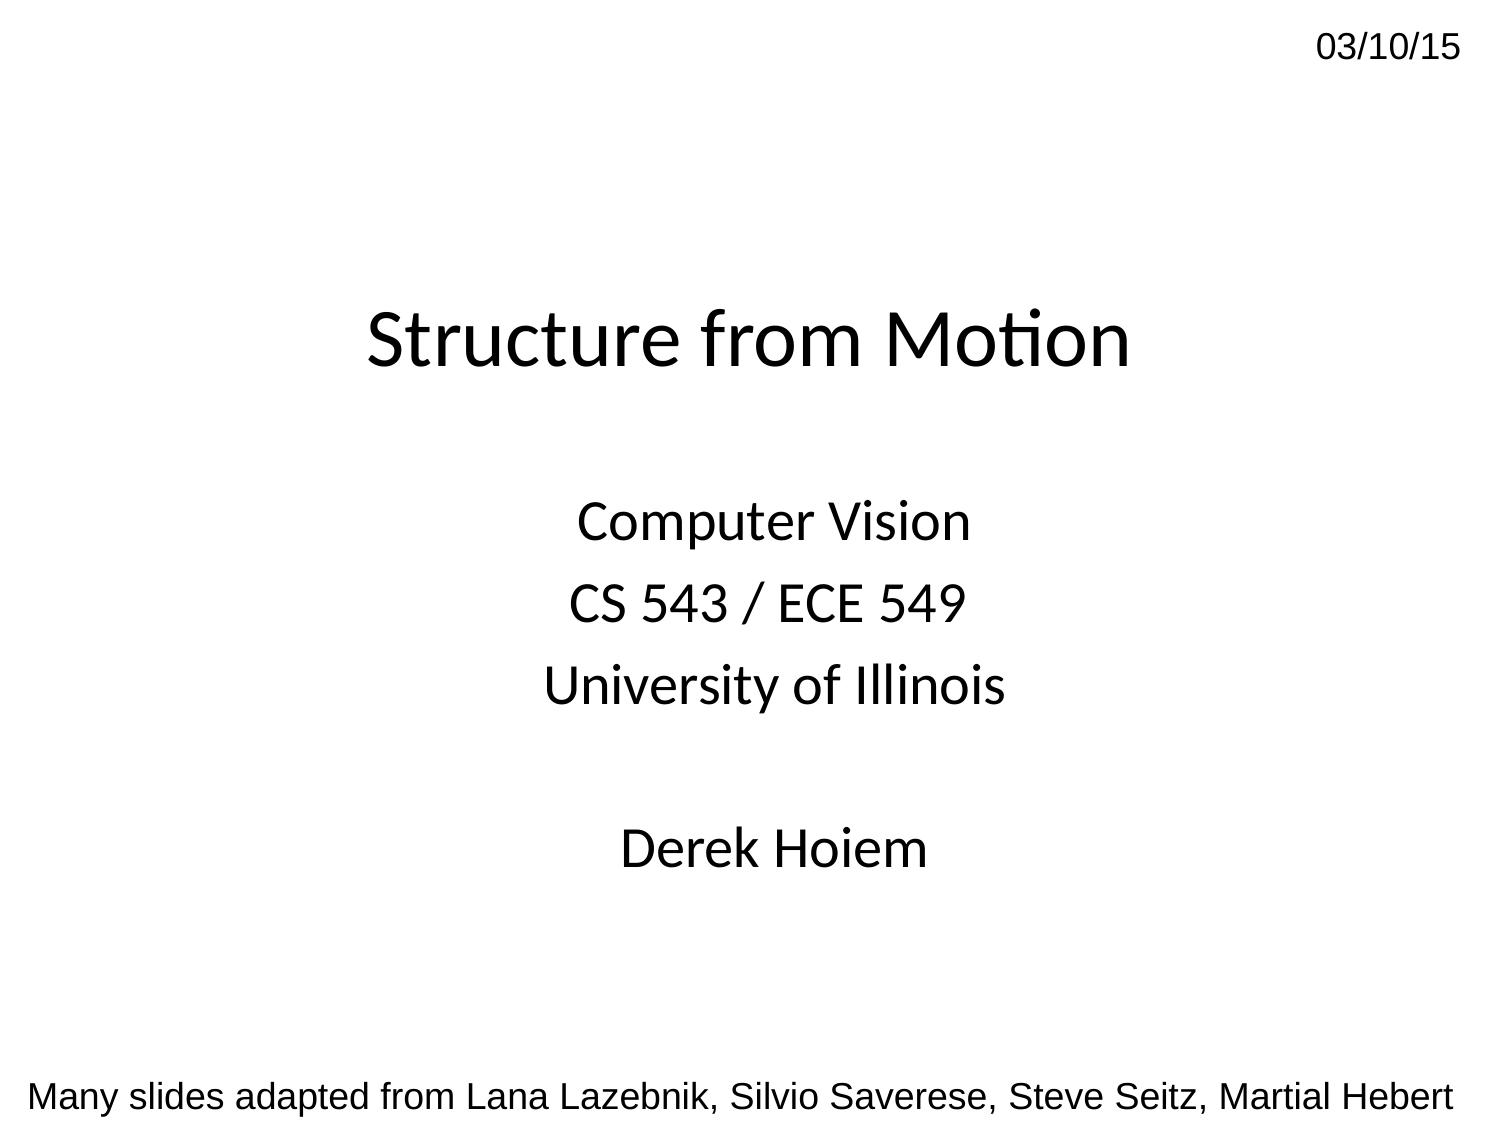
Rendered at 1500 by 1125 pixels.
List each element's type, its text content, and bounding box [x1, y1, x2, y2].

text_box 03/10/15 [1301, 14, 1477, 74]
text_box Many slides adapted from Lana Lazebnik, Silvio Saverese, Steve Seitz, Martial Hebert [12, 1064, 1470, 1125]
title Structure from Motion [112, 212, 1388, 454]
subtitle Computer Vision CS 543 / ECE 549 University of Illinois Derek Hoiem [249, 474, 1301, 963]
